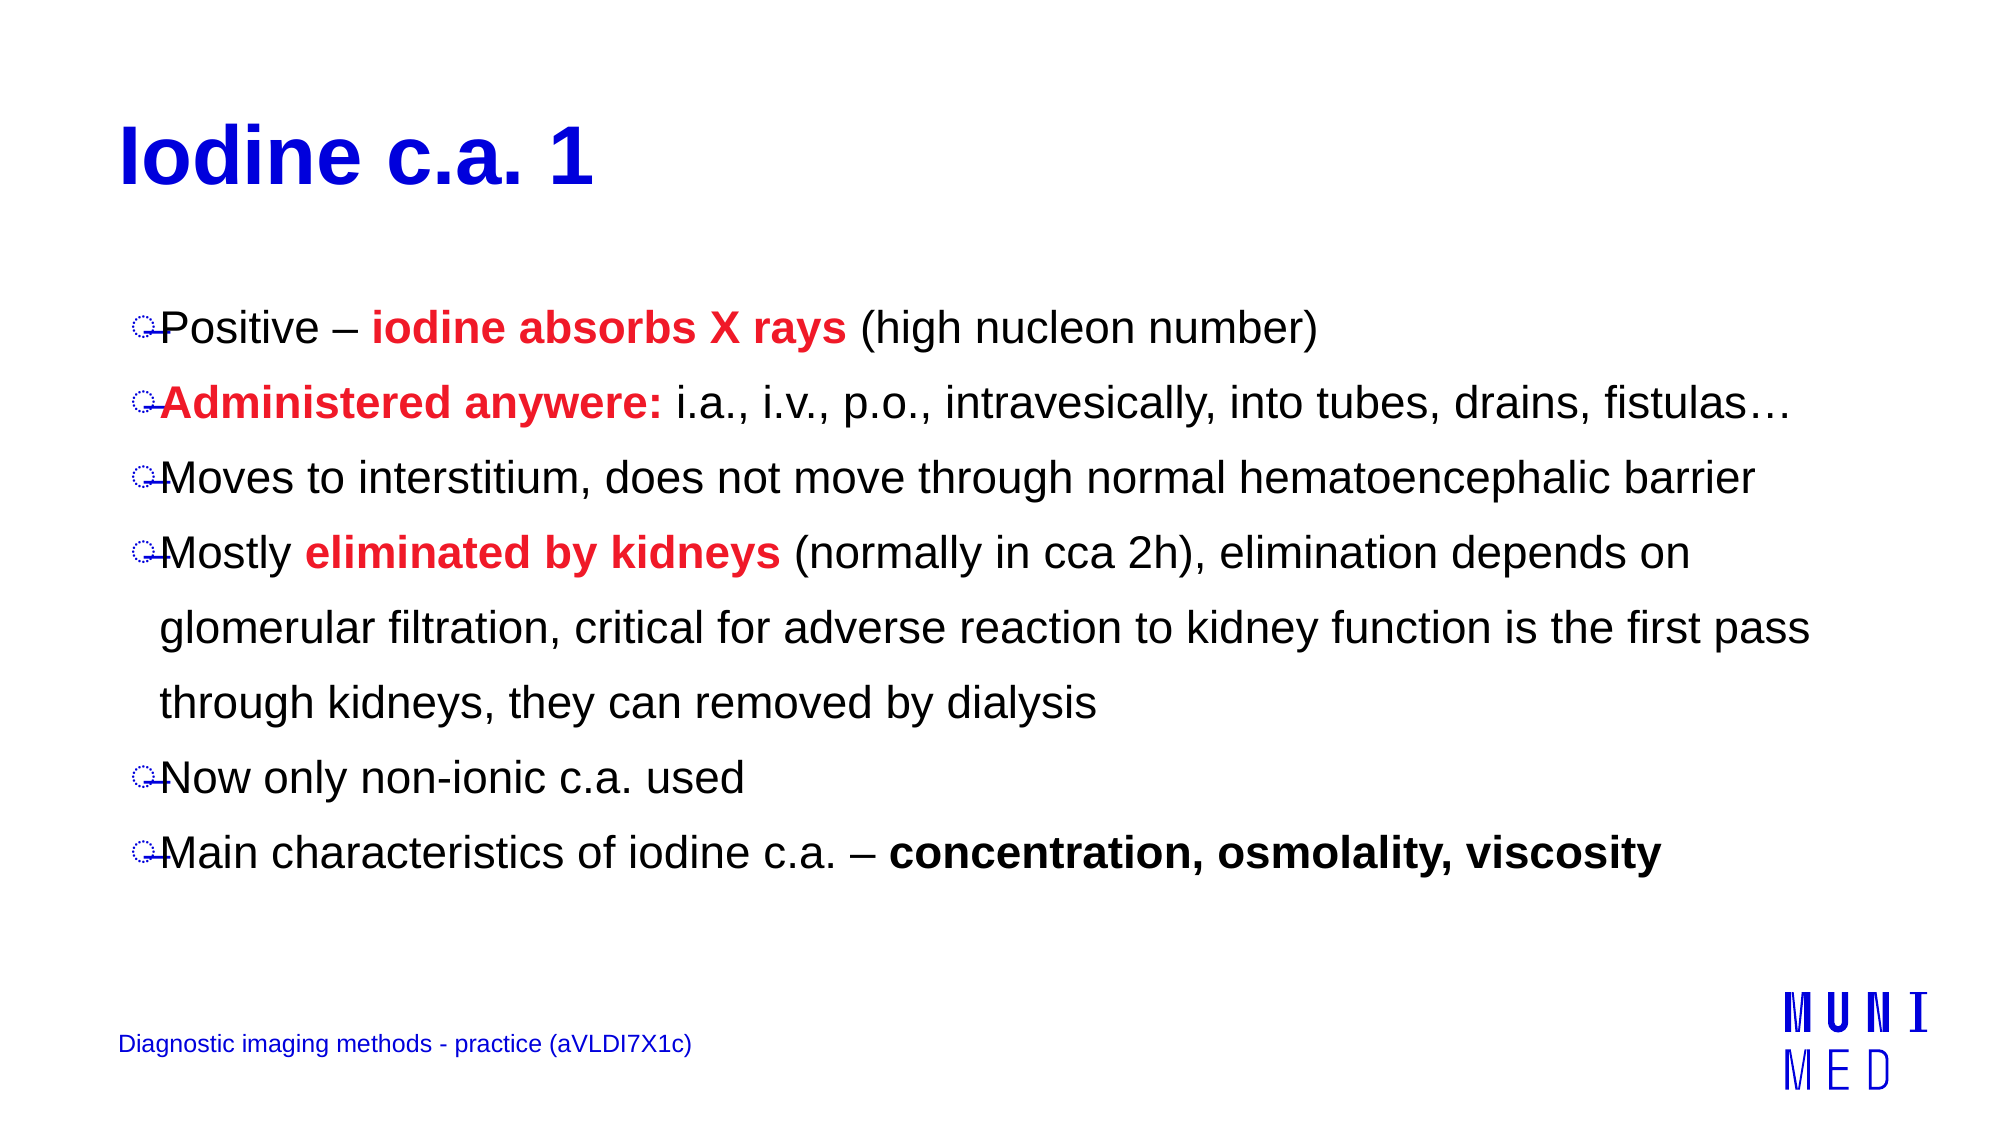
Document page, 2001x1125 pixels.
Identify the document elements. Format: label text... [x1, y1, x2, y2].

list Positive – iodine absorbs X rays (high nucleon number) Administered anywere: i.a., i.v., p.o., intravesically, into tubes, drains, fistulas… Moves to interstitium, does not move through normal hematoencephalic barrier Mostly eliminated by kidneys (normally in cca 2h), elimination depends on glomerular filtration, critical for adverse reaction to kidney function is the first pass through kidneys, they can removed by dialysis Now only non-ionic c.a. used Main characteristics of iodine c.a. – concentration, osmolality, viscosity [118, 277, 1883, 957]
title Iodine c.a. 1 [118, 118, 1883, 193]
footer Diagnostic imaging methods - practice (aVLDI7X1c) [118, 1021, 1418, 1063]
